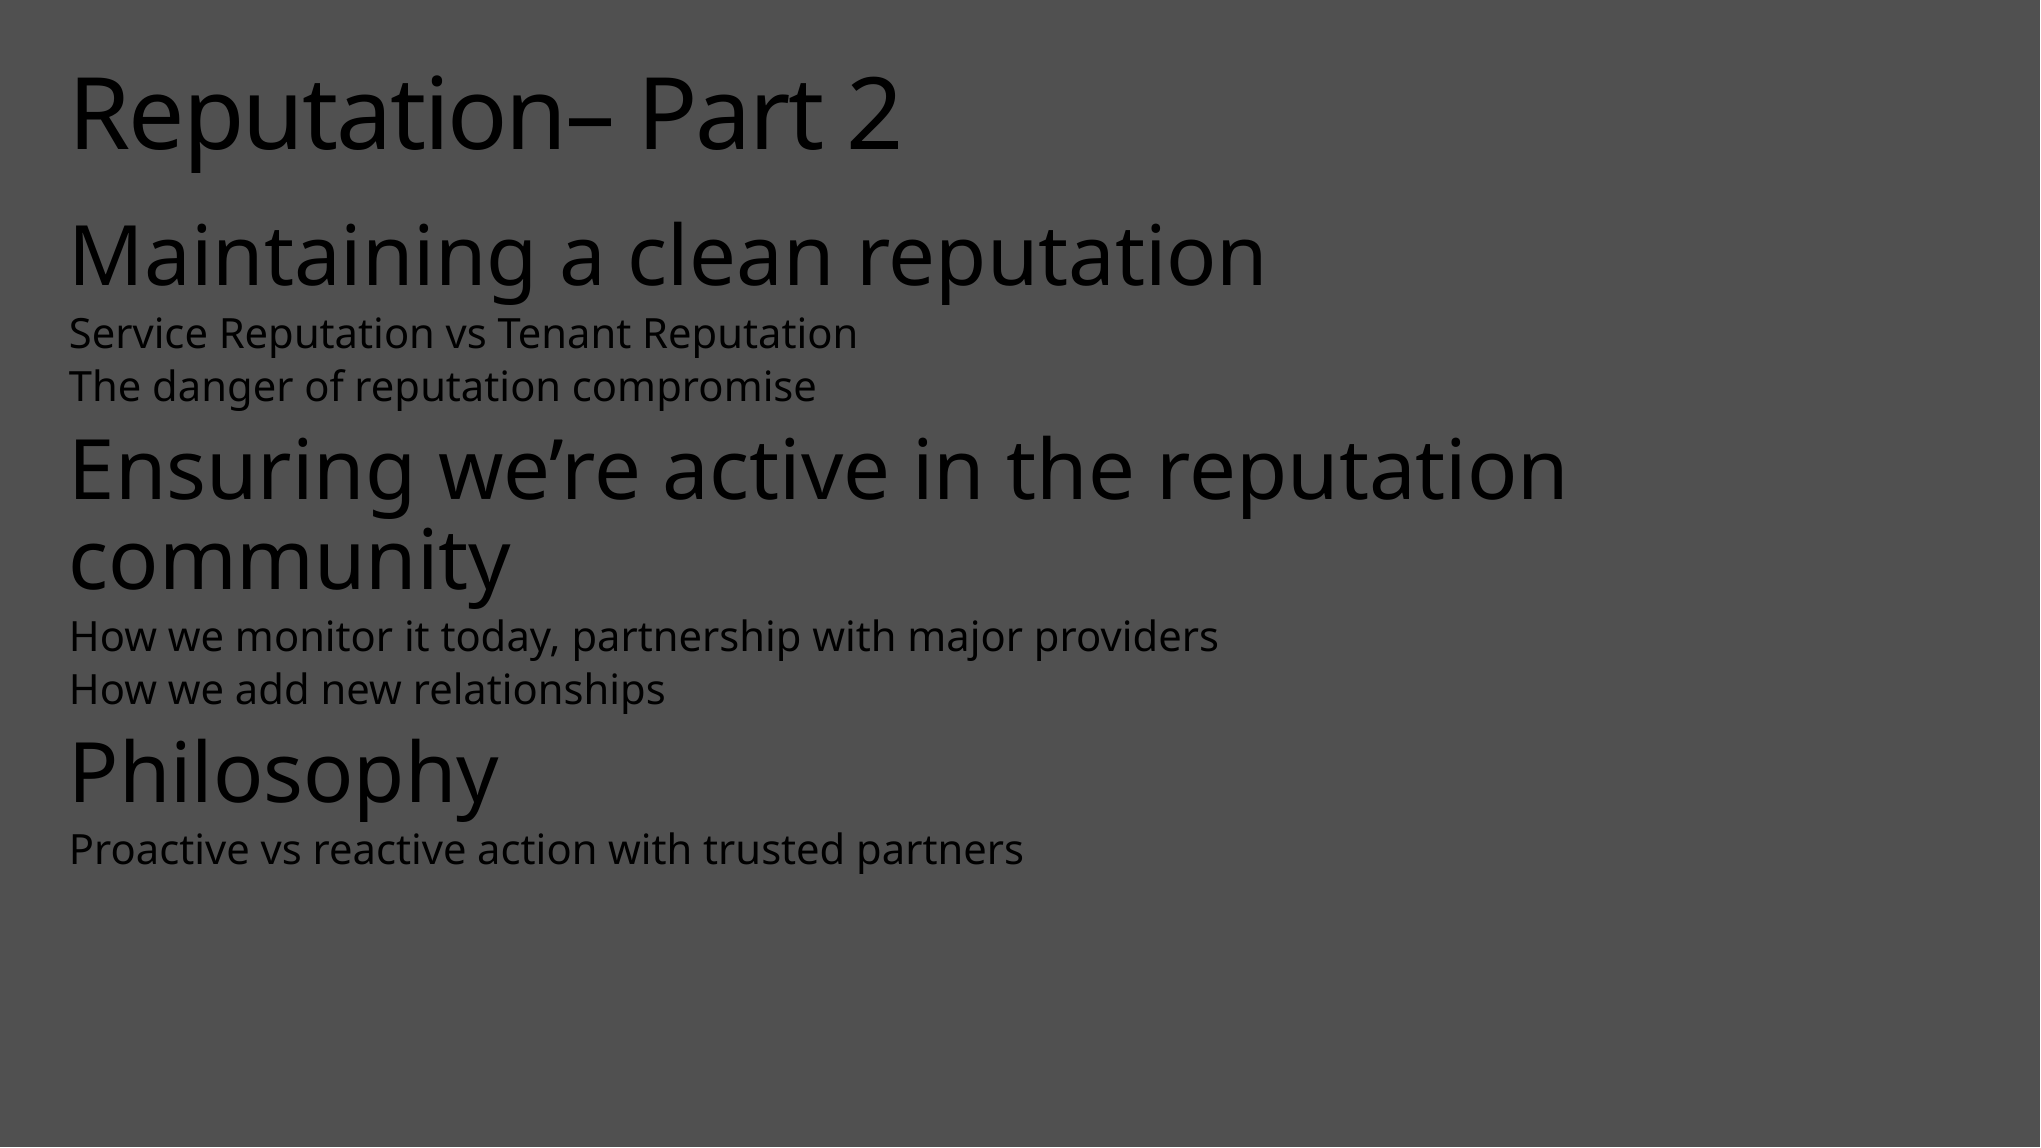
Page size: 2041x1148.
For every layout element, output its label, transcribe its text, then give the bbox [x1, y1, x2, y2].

list Maintaining a clean reputation Service Reputation vs Tenant Reputation The danger of reputation compromise Ensuring we’re active in the reputation community How we monitor it today, partnership with major providers How we add new relationships Philosophy Proactive vs reactive action with trusted partners [45, 198, 1996, 820]
title Reputation– Part 2 [45, 48, 1996, 198]
